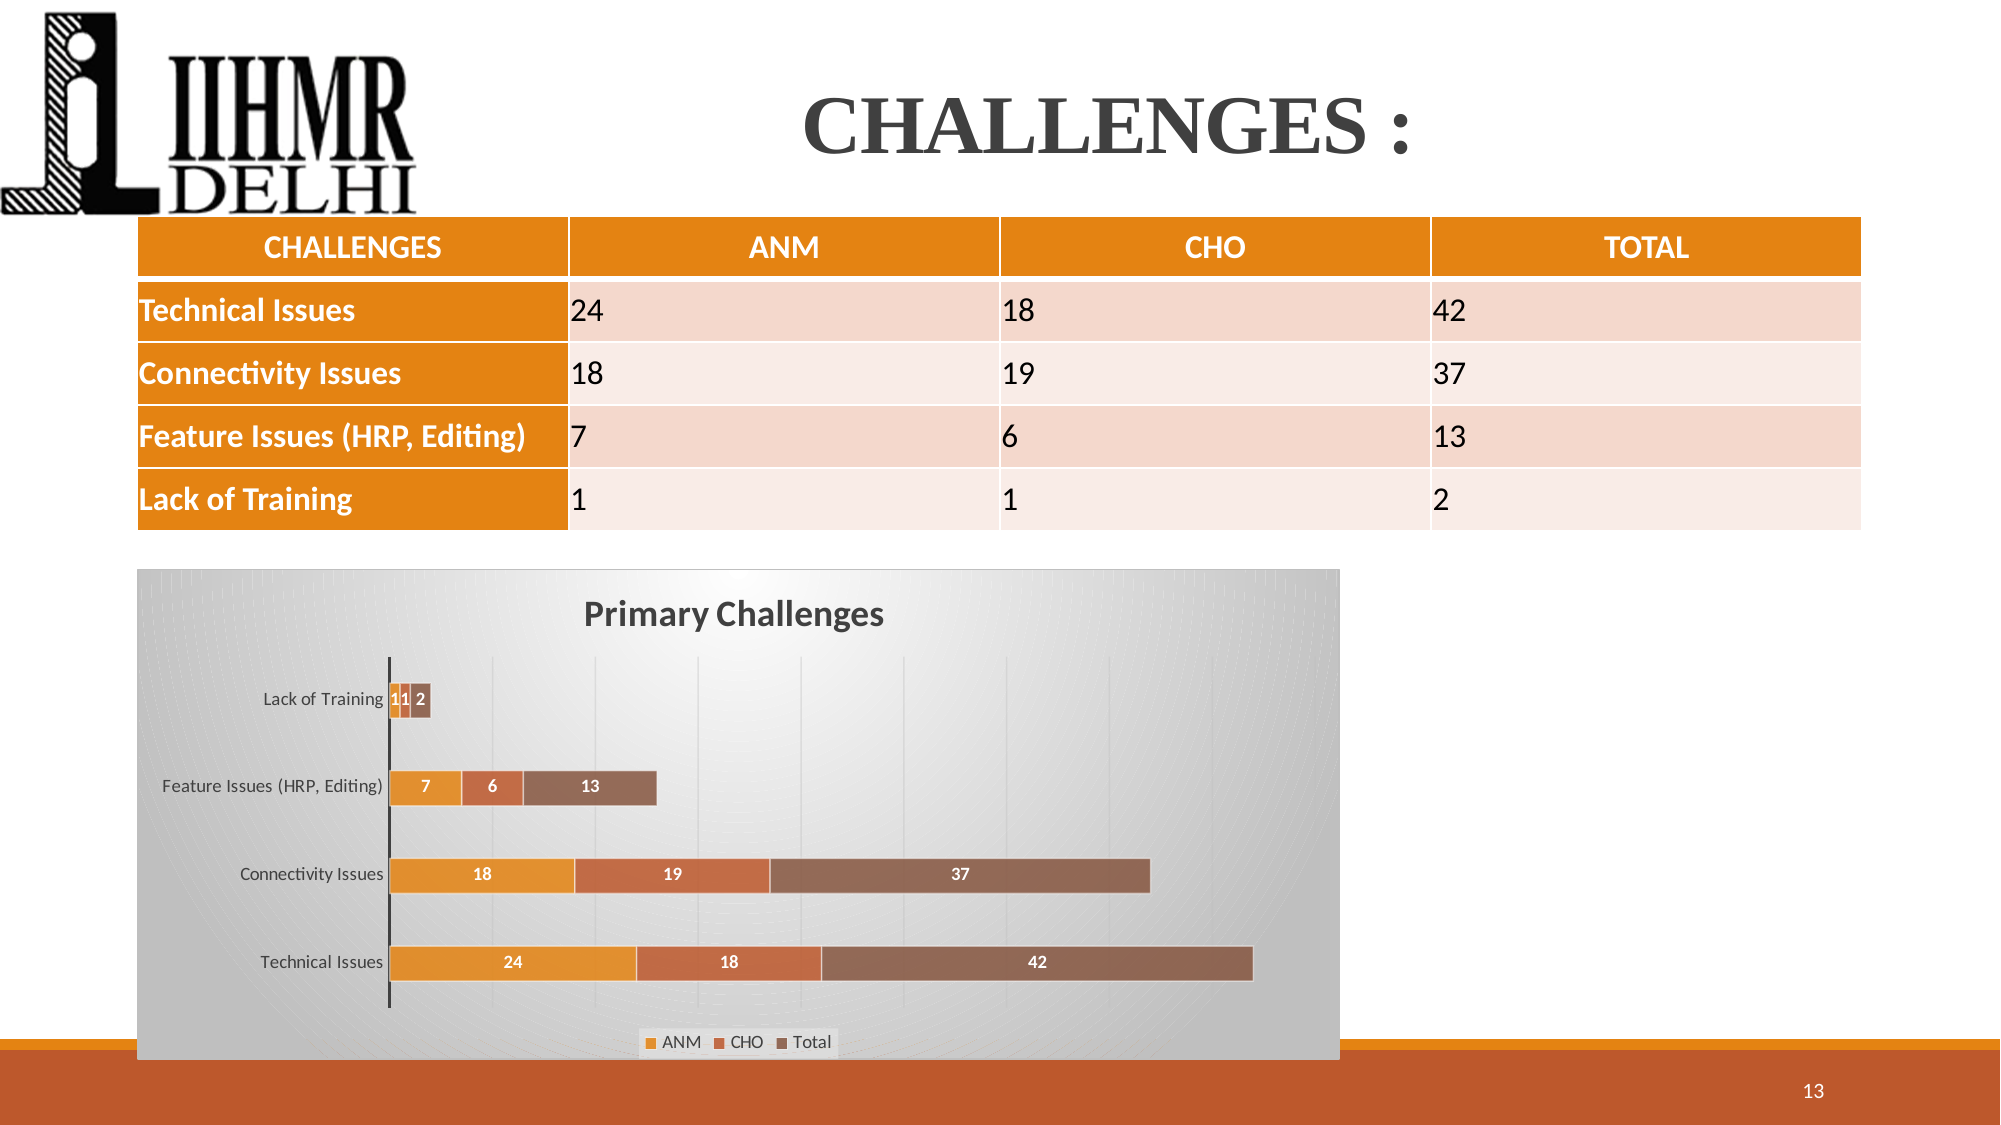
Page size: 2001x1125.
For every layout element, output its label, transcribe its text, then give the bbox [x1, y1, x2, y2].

table_cell Technical Issues [138, 282, 568, 341]
table_cell 1 [1001, 469, 1430, 530]
chart [136, 567, 1341, 1061]
picture [0, 7, 443, 217]
table_cell 19 [1001, 343, 1430, 404]
table_cell 1 [570, 469, 999, 530]
table_cell 2 [1432, 469, 1861, 530]
table_cell 42 [1432, 282, 1861, 341]
table_header ANM [570, 217, 999, 276]
table_cell 24 [570, 282, 999, 341]
slide_number 13 [1624, 1059, 1840, 1120]
title CHALLENGES : [452, 56, 1863, 179]
table_header CHALLENGES [138, 217, 568, 276]
table_cell 18 [1001, 282, 1430, 341]
table_cell 37 [1432, 343, 1861, 404]
table_header TOTAL [1432, 217, 1861, 276]
table_cell 6 [1001, 406, 1430, 467]
table_header CHO [1001, 217, 1430, 276]
table_cell 7 [570, 406, 999, 467]
table_cell Feature Issues (HRP, Editing) [138, 406, 568, 467]
table_cell 13 [1432, 406, 1861, 467]
table_cell Connectivity Issues [138, 343, 568, 404]
table_cell 18 [570, 343, 999, 404]
table_cell Lack of Training [138, 469, 568, 530]
